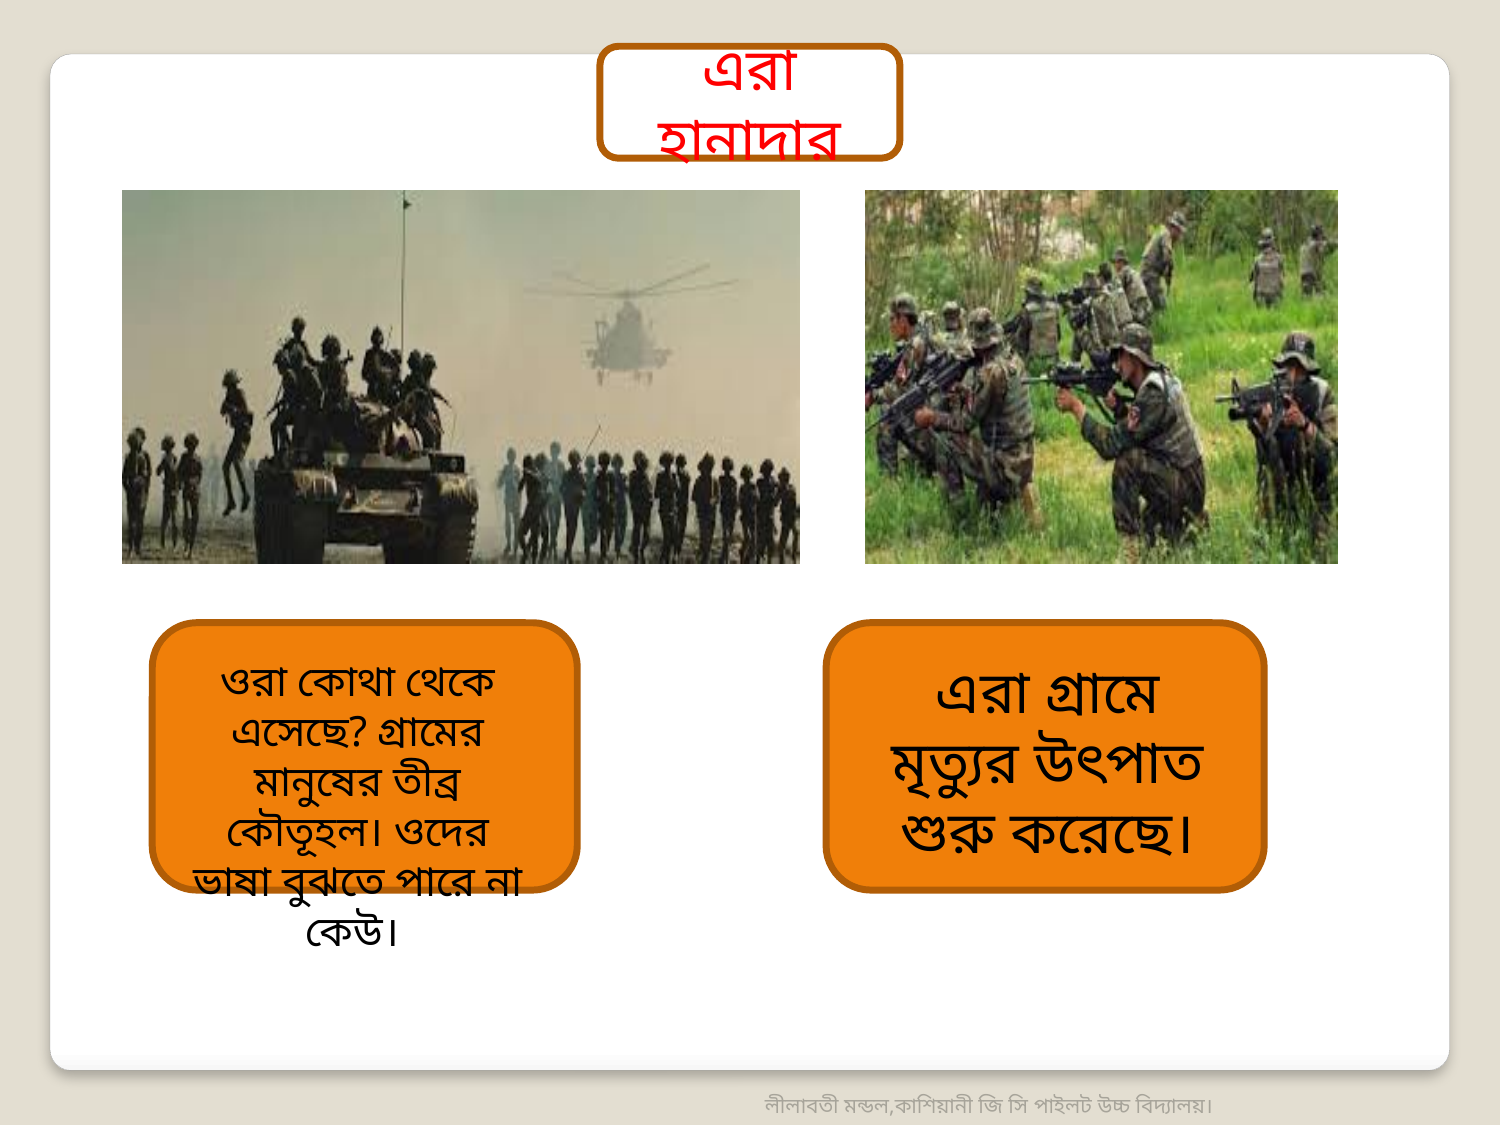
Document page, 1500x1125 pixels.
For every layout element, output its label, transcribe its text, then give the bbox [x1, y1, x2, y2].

text_box [148, 619, 581, 894]
text_box [822, 619, 1268, 894]
text_box ওরা কোথা থেকে এসেছে? গ্রামের মানুষের তীব্র কৌতূহল। ওদের ভাষা বুঝতে পারে না কেউ। [177, 647, 539, 1013]
picture [122, 190, 801, 564]
footer লীলাবতী মন্ডল,কাশিয়ানী জি সি পাইলট উচ্চ বিদ্যালয়। [750, 1065, 1340, 1125]
text_box এরা হানাদার [596, 42, 904, 162]
text_box এরা গ্রামে মৃত্যুর উৎপাত শুরু করেছে। [865, 647, 1230, 943]
picture [865, 190, 1338, 564]
